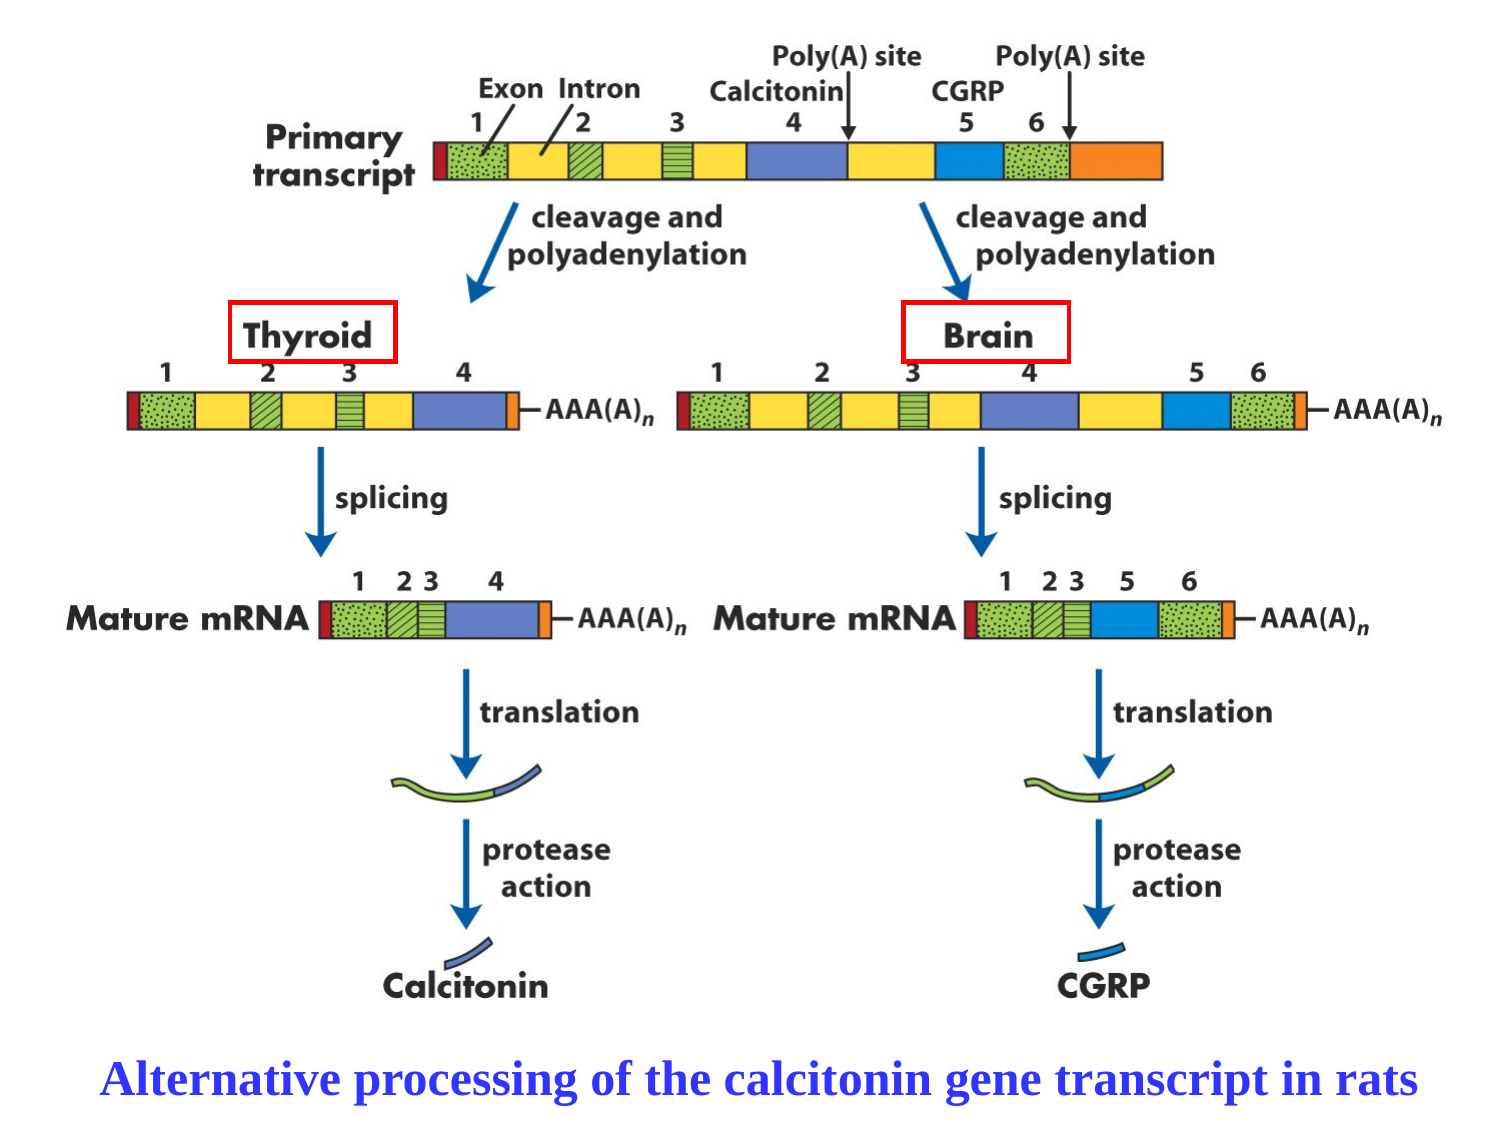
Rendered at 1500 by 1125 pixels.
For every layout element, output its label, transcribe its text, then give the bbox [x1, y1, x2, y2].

text_box Alternative processing of the calcitonin gene transcript in rats [84, 1038, 1435, 1113]
picture [52, 30, 1454, 1013]
